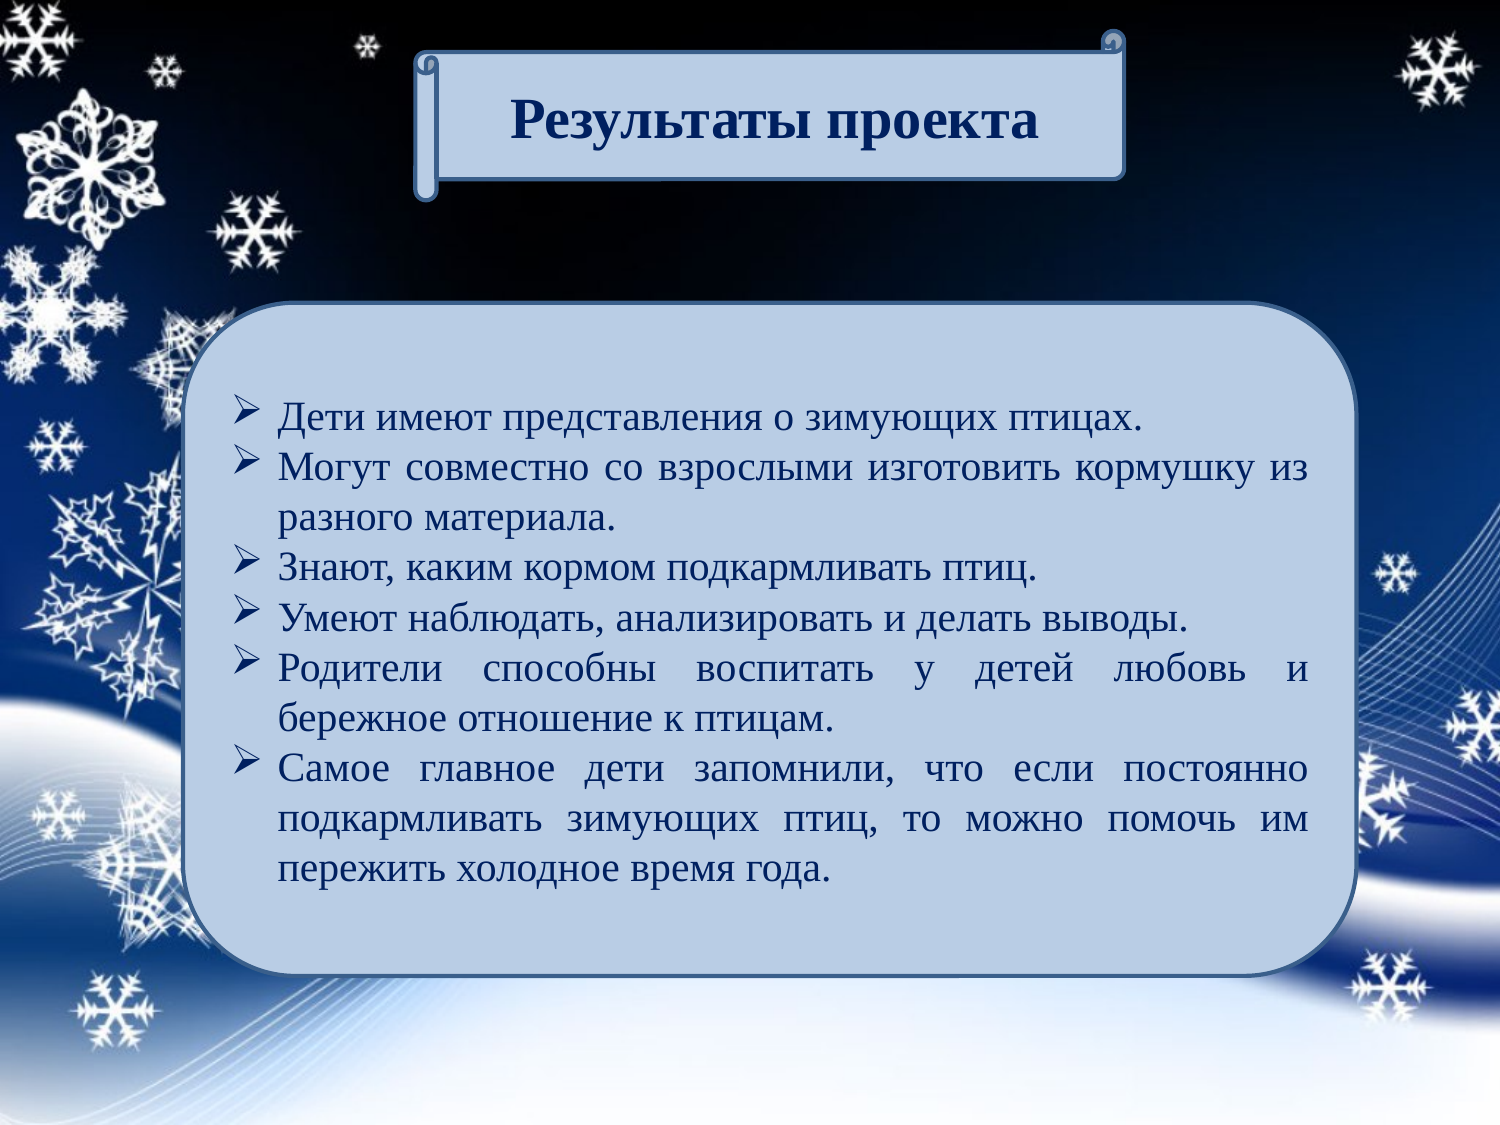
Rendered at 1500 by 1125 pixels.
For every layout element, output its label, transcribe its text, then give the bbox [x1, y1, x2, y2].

text_box Результаты проекта [413, 28, 1127, 203]
text_box Дети имеют представления о зимующих птицах. Могут совместно со взрослыми изготовить кормушку из разного материала. Знают, каким кормом подкармливать птиц. Умеют наблюдать, анализировать и делать выводы. Родители способны воспитать у детей любовь и бережное отношение к птицам. Самое главное дети запомнили, что если постоянно подкармливать зимующих птиц, то можно помочь им пережить холодное время года. [180, 300, 1359, 979]
picture [0, 0, 1500, 1125]
